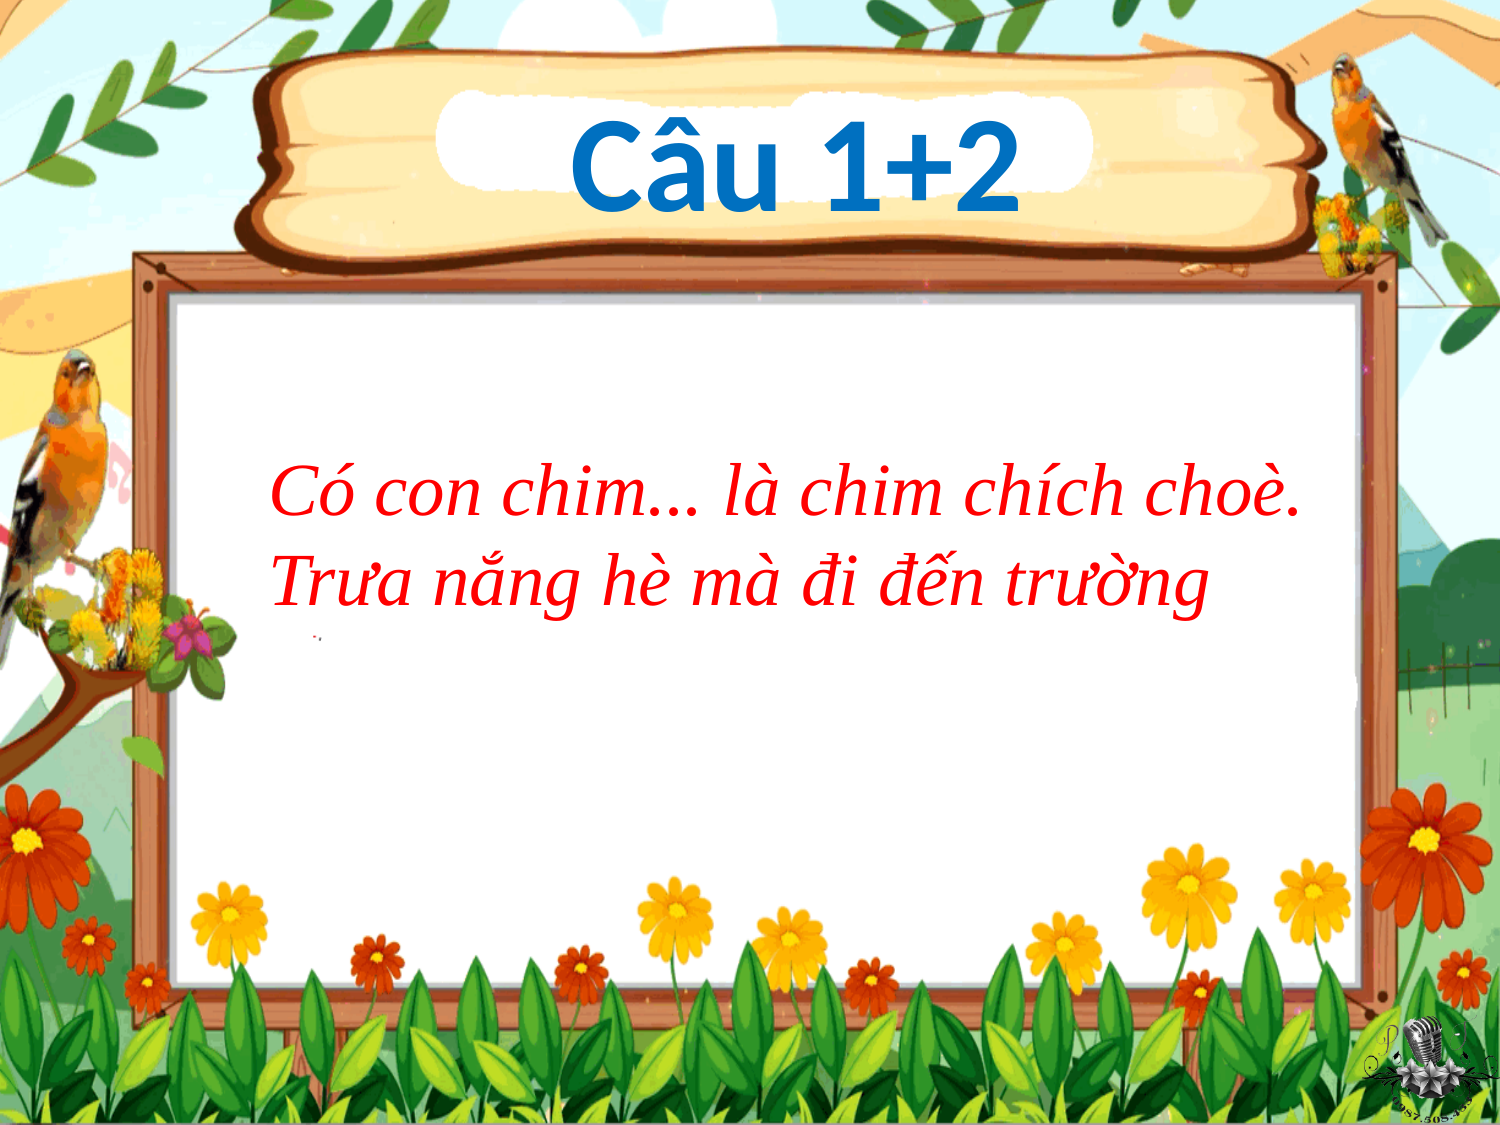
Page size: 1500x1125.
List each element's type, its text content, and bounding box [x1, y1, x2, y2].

text_box Câu 1+2 [555, 66, 1039, 247]
picture [0, 0, 1500, 1125]
text_box Có con chim... là chim chích choè. Trưa nắng hè mà đi đến trường [253, 432, 1341, 628]
